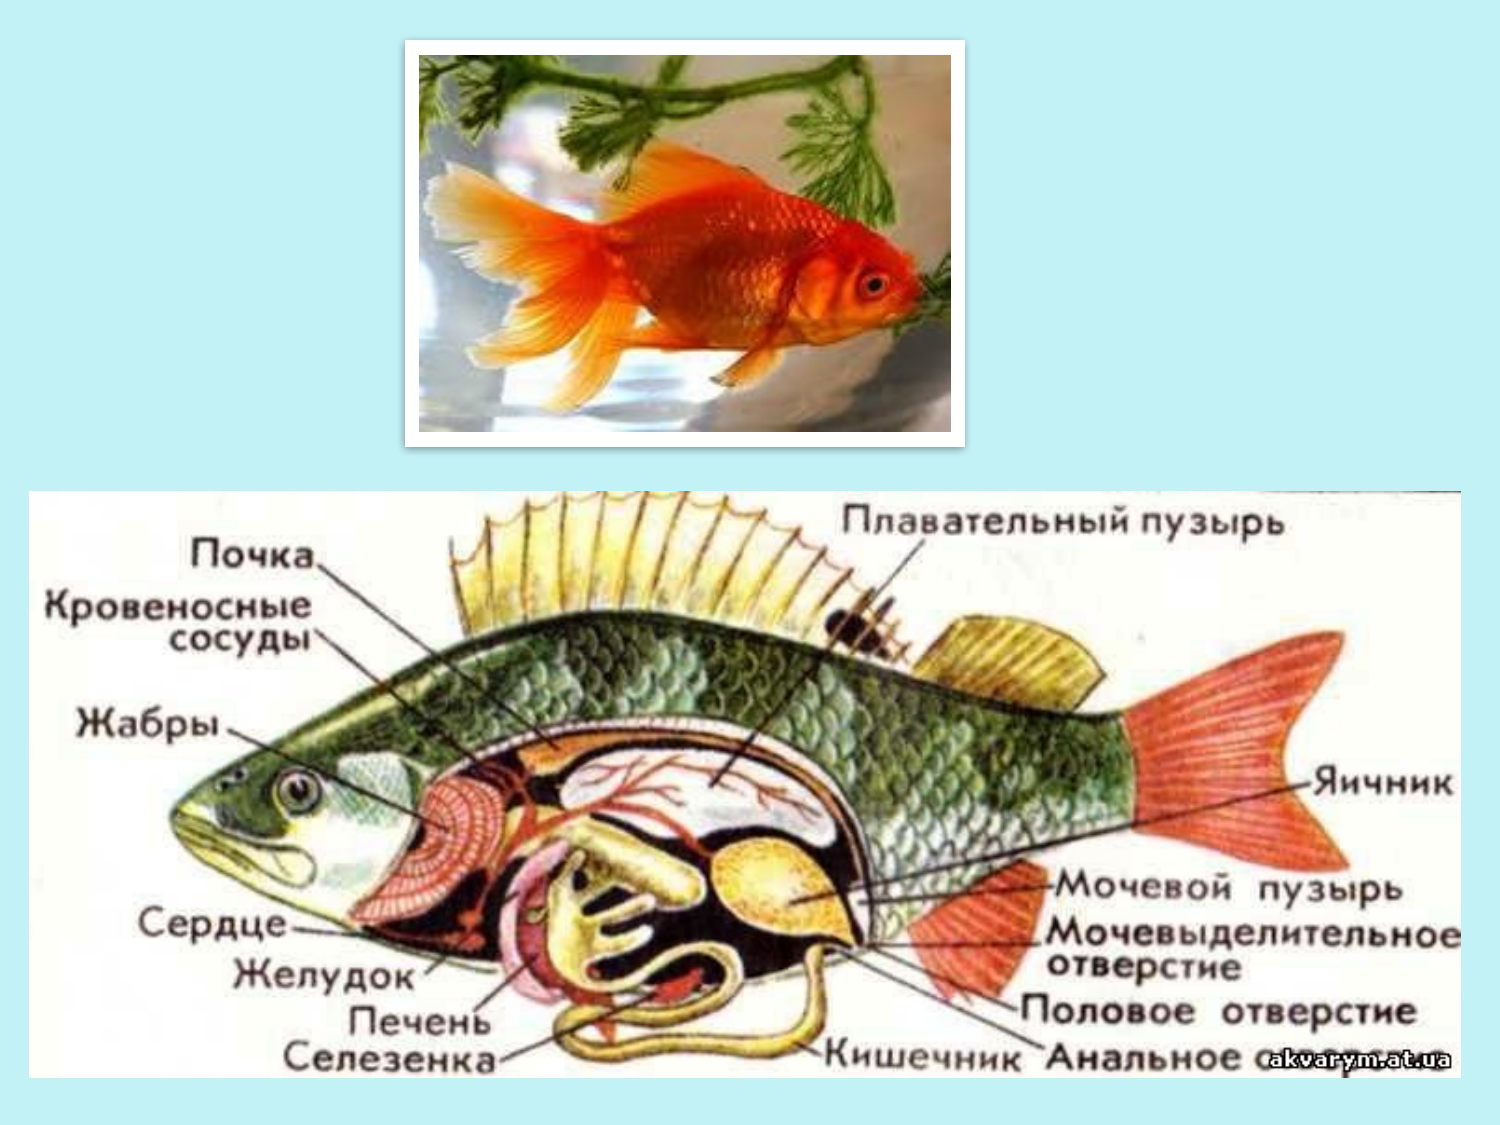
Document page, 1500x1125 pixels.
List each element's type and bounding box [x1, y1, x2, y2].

picture [418, 54, 951, 433]
picture [29, 491, 1462, 1079]
